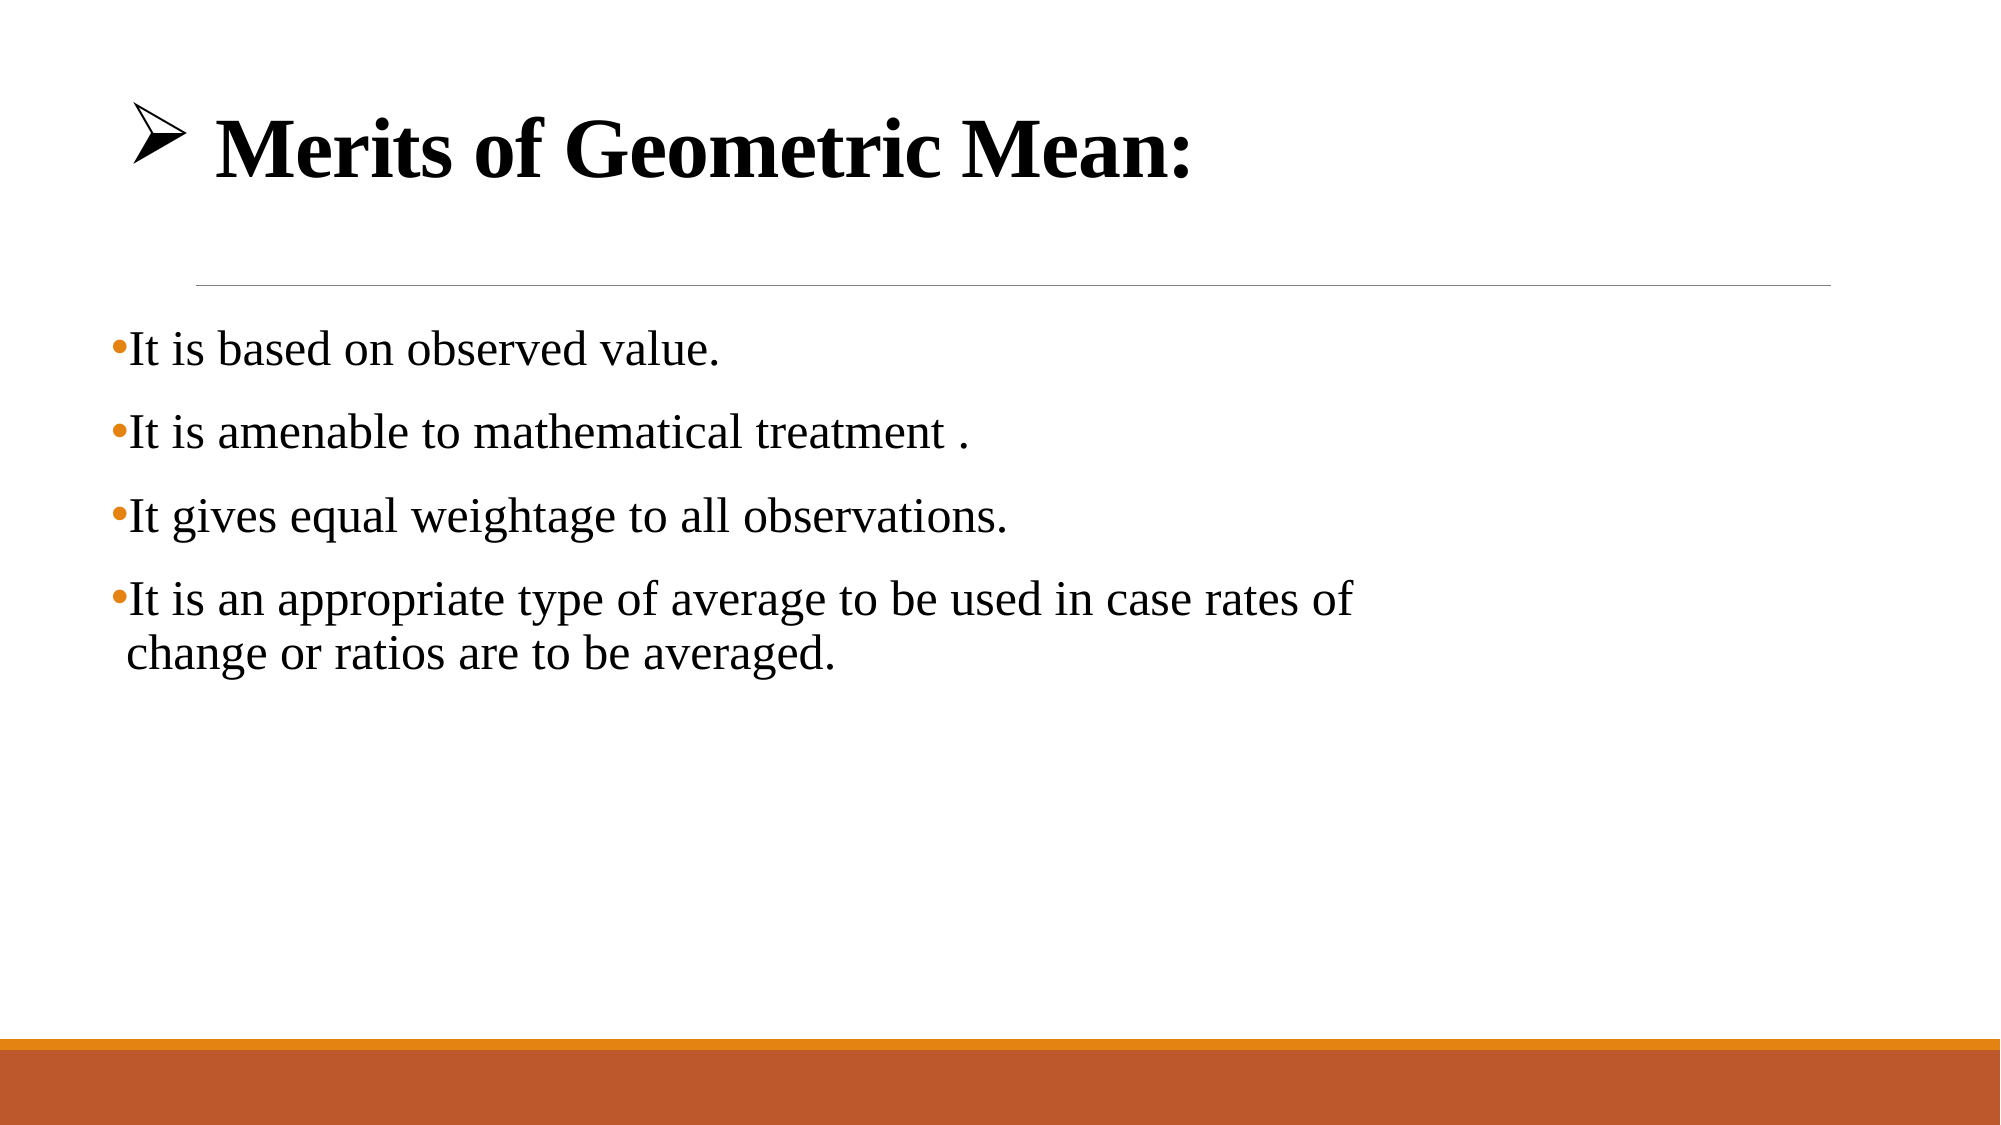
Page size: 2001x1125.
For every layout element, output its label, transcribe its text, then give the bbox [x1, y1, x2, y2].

list It is based on observed value. It is amenable to mathematical treatment . It gives equal weightage to all observations. It is an appropriate type of average to be used in case rates of change or ratios are to be averaged. [111, 226, 1503, 1048]
title Merits of Geometric Mean: [111, 99, 1503, 203]
